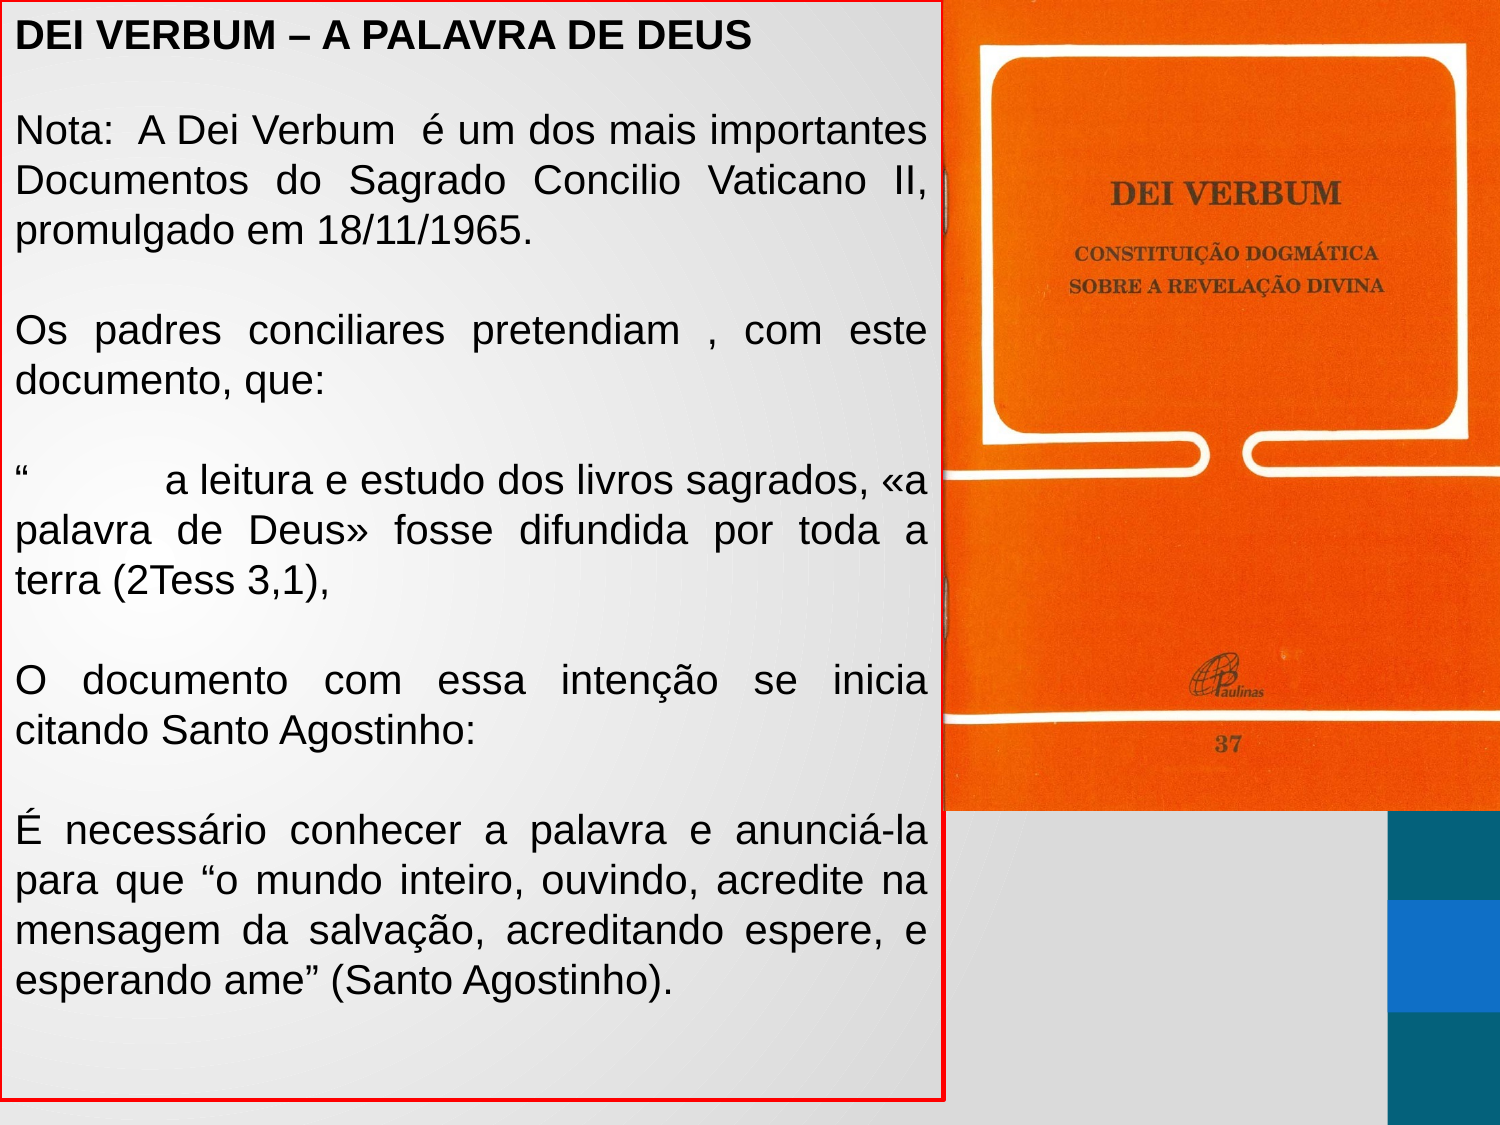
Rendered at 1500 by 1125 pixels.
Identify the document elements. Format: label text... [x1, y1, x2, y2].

picture [942, 0, 1500, 812]
text_box DEI VERBUM – A PALAVRA DE DEUS Nota: A Dei Verbum é um dos mais importantes Documentos do Sagrado Concilio Vaticano II, promulgado em 18/11/1965. Os padres conciliares pretendiam , com este documento, que: “ a leitura e estudo dos livros sagrados, «a palavra de Deus» fosse difundida por toda a terra (2Tess 3,1), O documento com essa intenção se inicia citando Santo Agostinho: É necessário conhecer a palavra e anunciá-la para que “o mundo inteiro, ouvindo, acredite na mensagem da salvação, acreditando espere, e esperando ame” (Santo Agostinho). [0, 0, 944, 1101]
